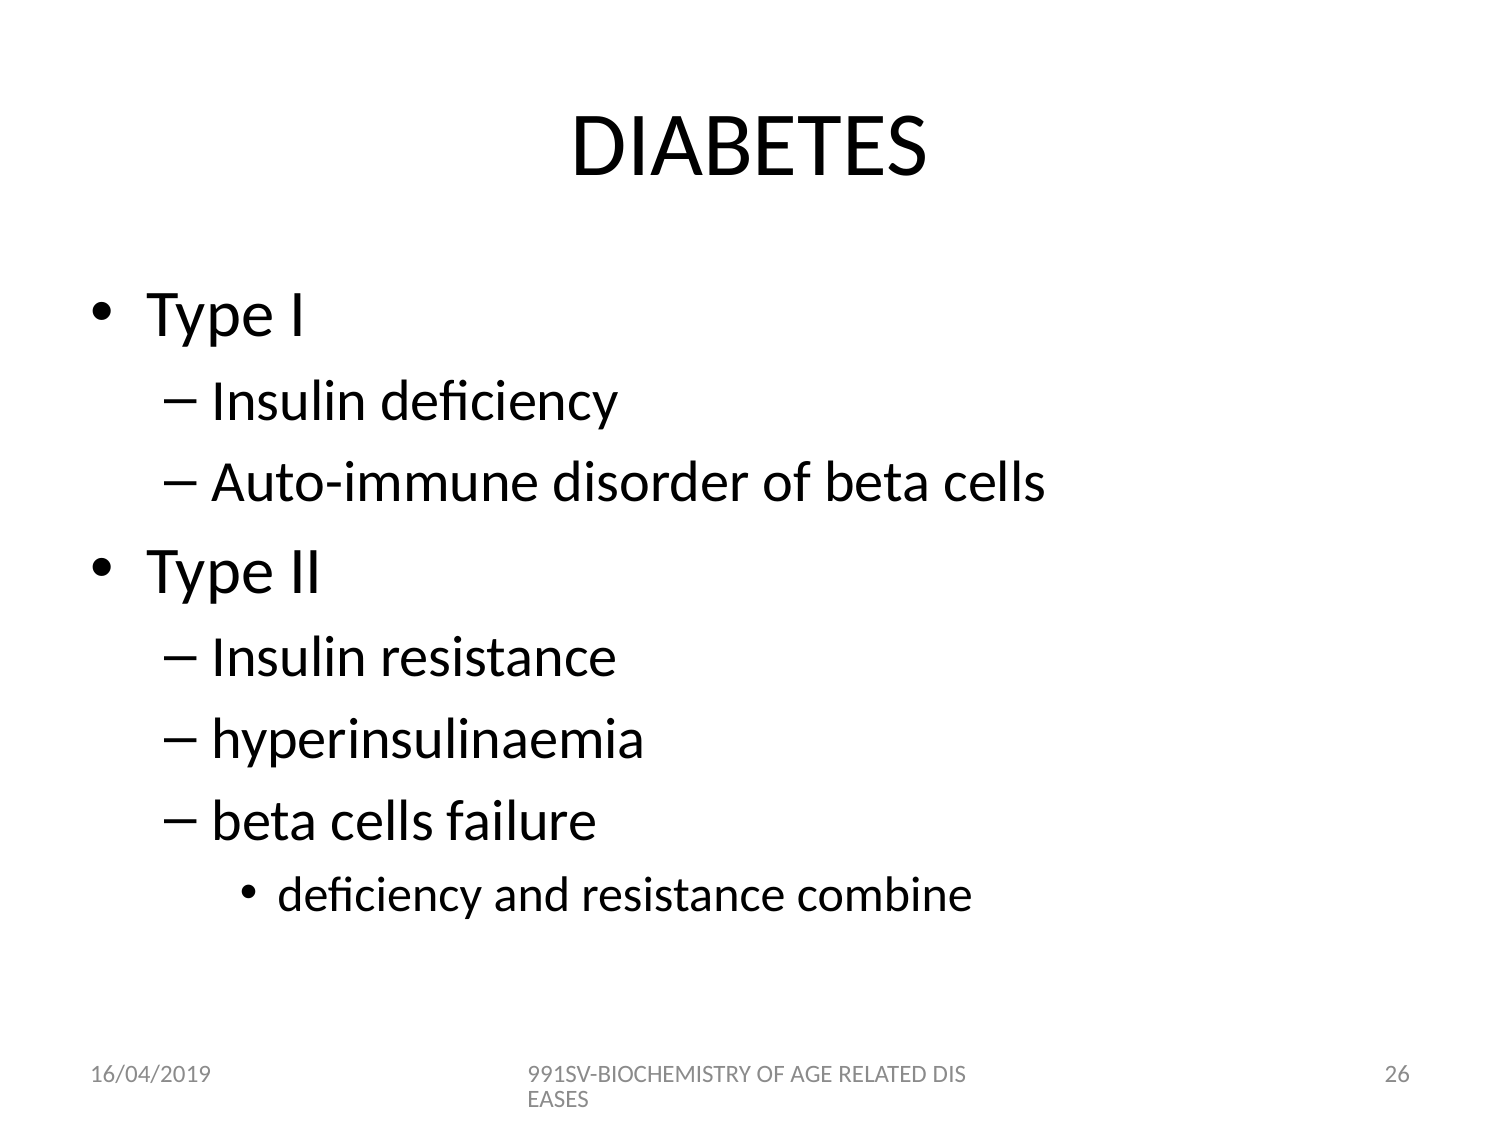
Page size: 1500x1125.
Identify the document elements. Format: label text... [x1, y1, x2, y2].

list Type I Insulin deficiency Auto-immune disorder of beta cells Type II Insulin resistance hyperinsulinaemia beta cells failure deficiency and resistance combine [75, 262, 1425, 1005]
title DIABETES [75, 45, 1425, 233]
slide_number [75, 1042, 425, 1103]
slide_number 25 [1074, 1042, 1425, 1103]
footer 991SV-BIOCHEMISTRY OF AGE RELATED DISEASES [512, 1042, 988, 1103]
